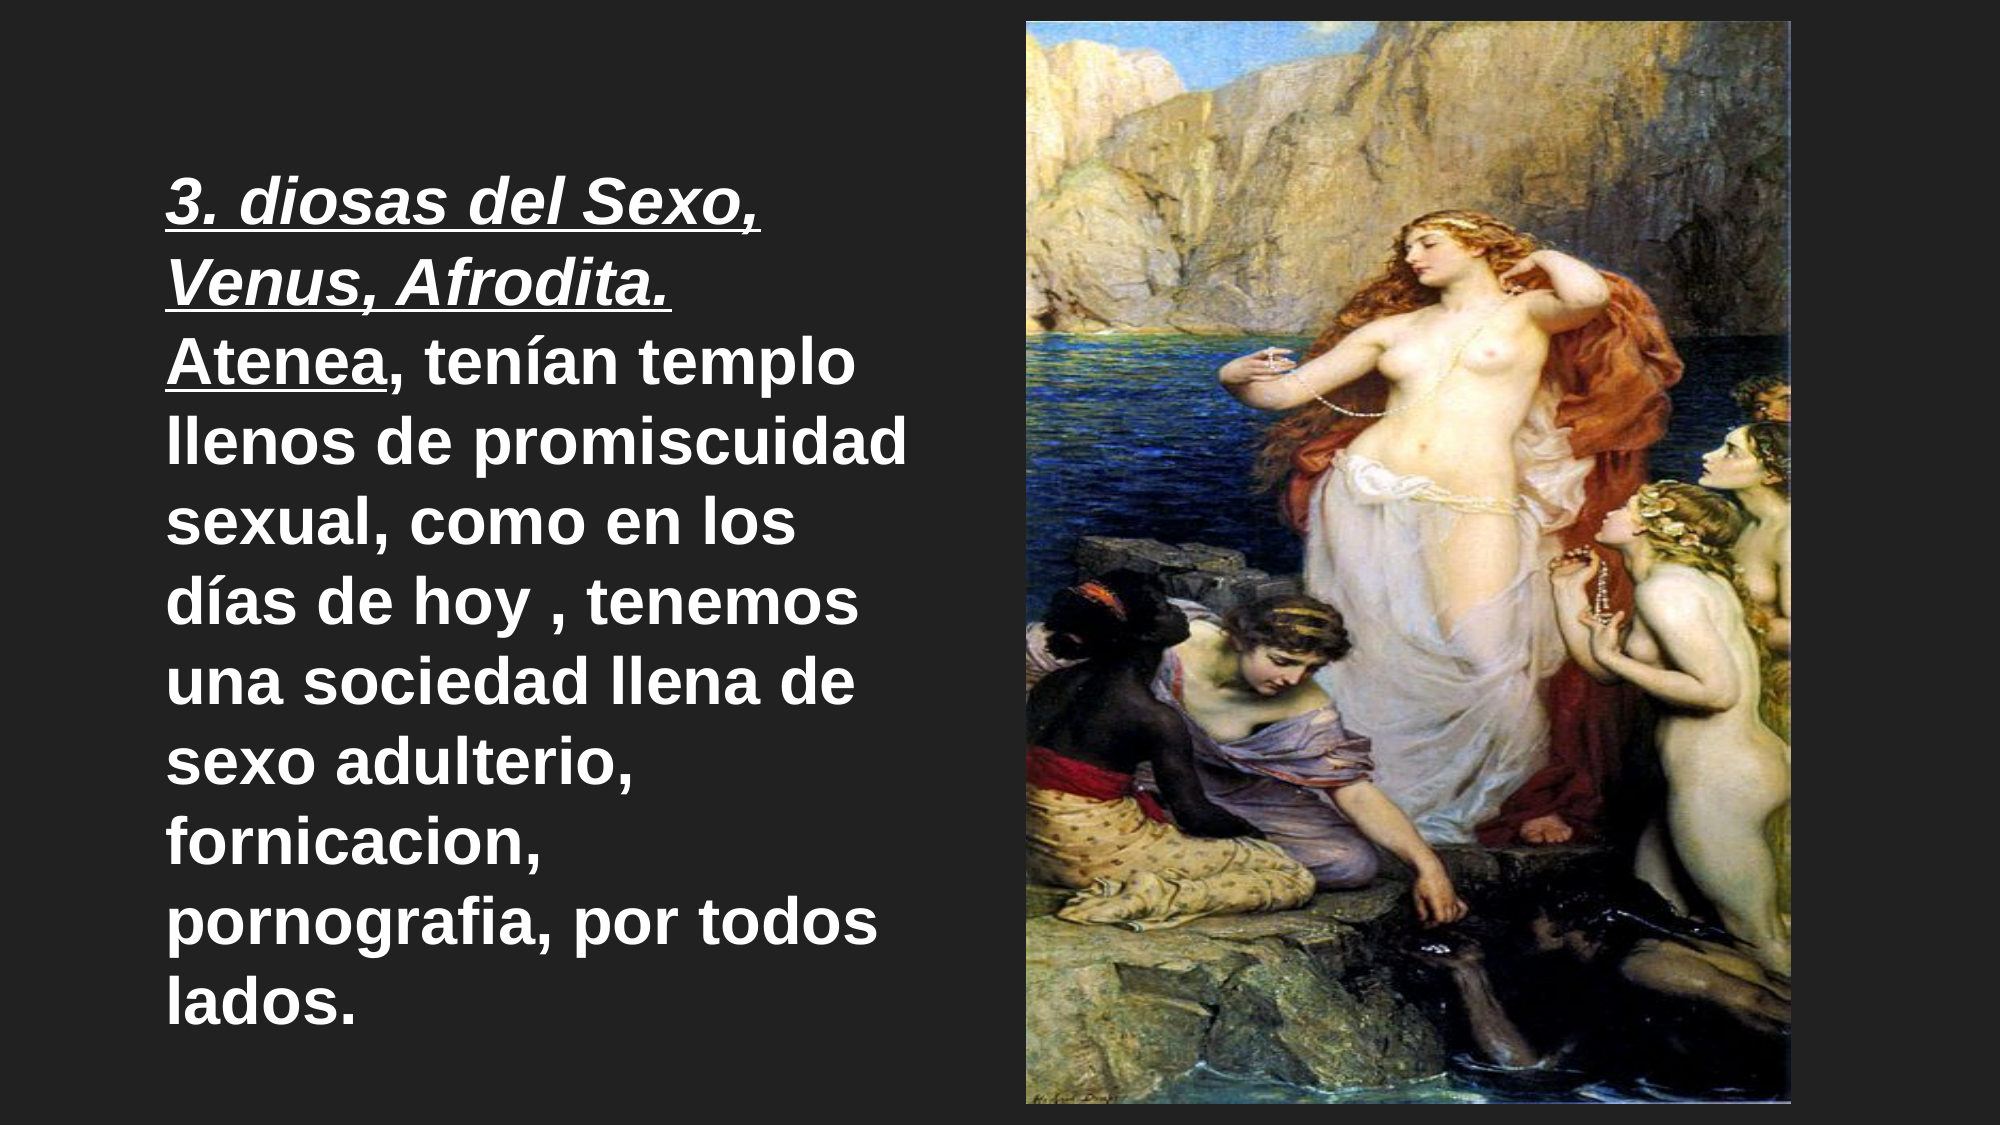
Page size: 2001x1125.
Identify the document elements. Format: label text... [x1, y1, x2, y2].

text_box 3. diosas del Sexo, Venus, Afrodita. Atenea, tenían templo llenos de promiscuidad sexual, como en los días de hoy , tenemos una sociedad llena de sexo adulterio, fornicacion, pornografia, por todos lados. [150, 150, 942, 1046]
picture [1025, 21, 1791, 1104]
